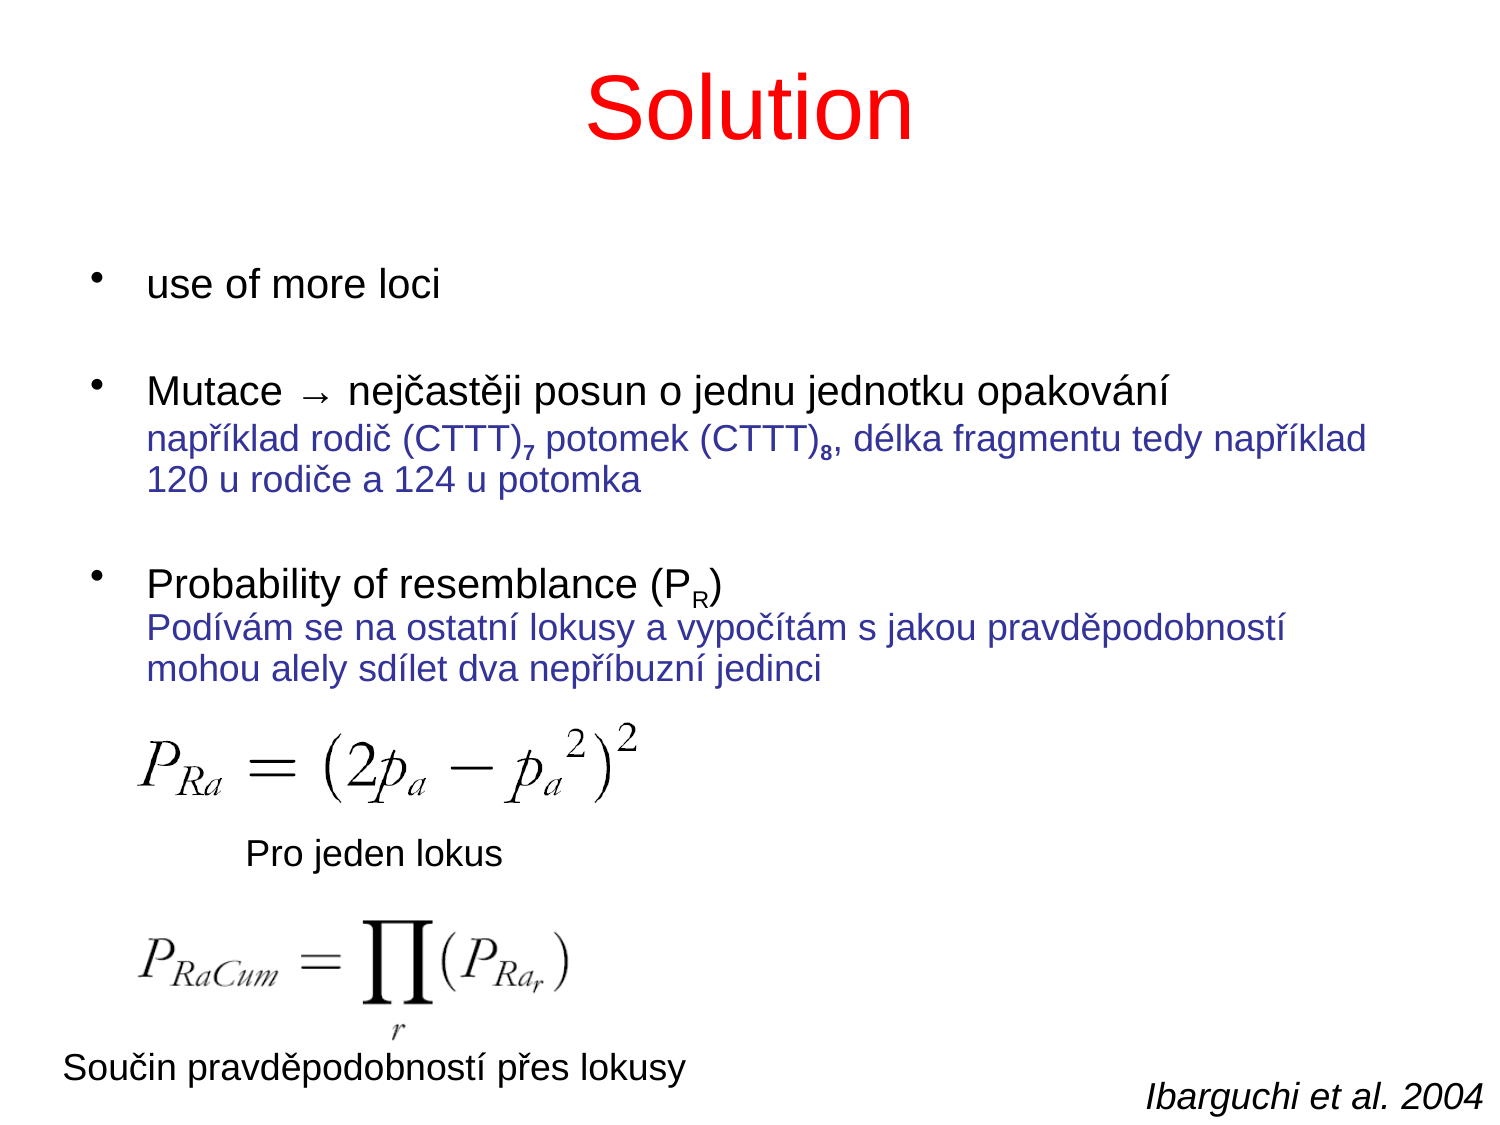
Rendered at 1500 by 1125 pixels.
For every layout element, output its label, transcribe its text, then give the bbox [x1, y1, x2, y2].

picture [123, 678, 656, 839]
text_box Součin pravděpodobností přes lokusy [47, 1035, 702, 1096]
list use of more loci Mutace → nejčastěji posun o jednu jednotku opakování například rodič (CTTT)7 potomek (CTTT)8, délka fragmentu tedy například 120 u rodiče a 124 u potomka Probability of resemblance (PR) Podívám se na ostatní lokusy a vypočítám s jakou pravděpodobností mohou alely sdílet dva nepříbuzní jedinci [75, 255, 1412, 787]
text_box Ibarguchi et al. 2004 [1130, 1064, 1500, 1125]
title Solution [75, 8, 1425, 197]
text_box Pro jeden lokus [230, 847, 519, 878]
picture [99, 880, 572, 1060]
